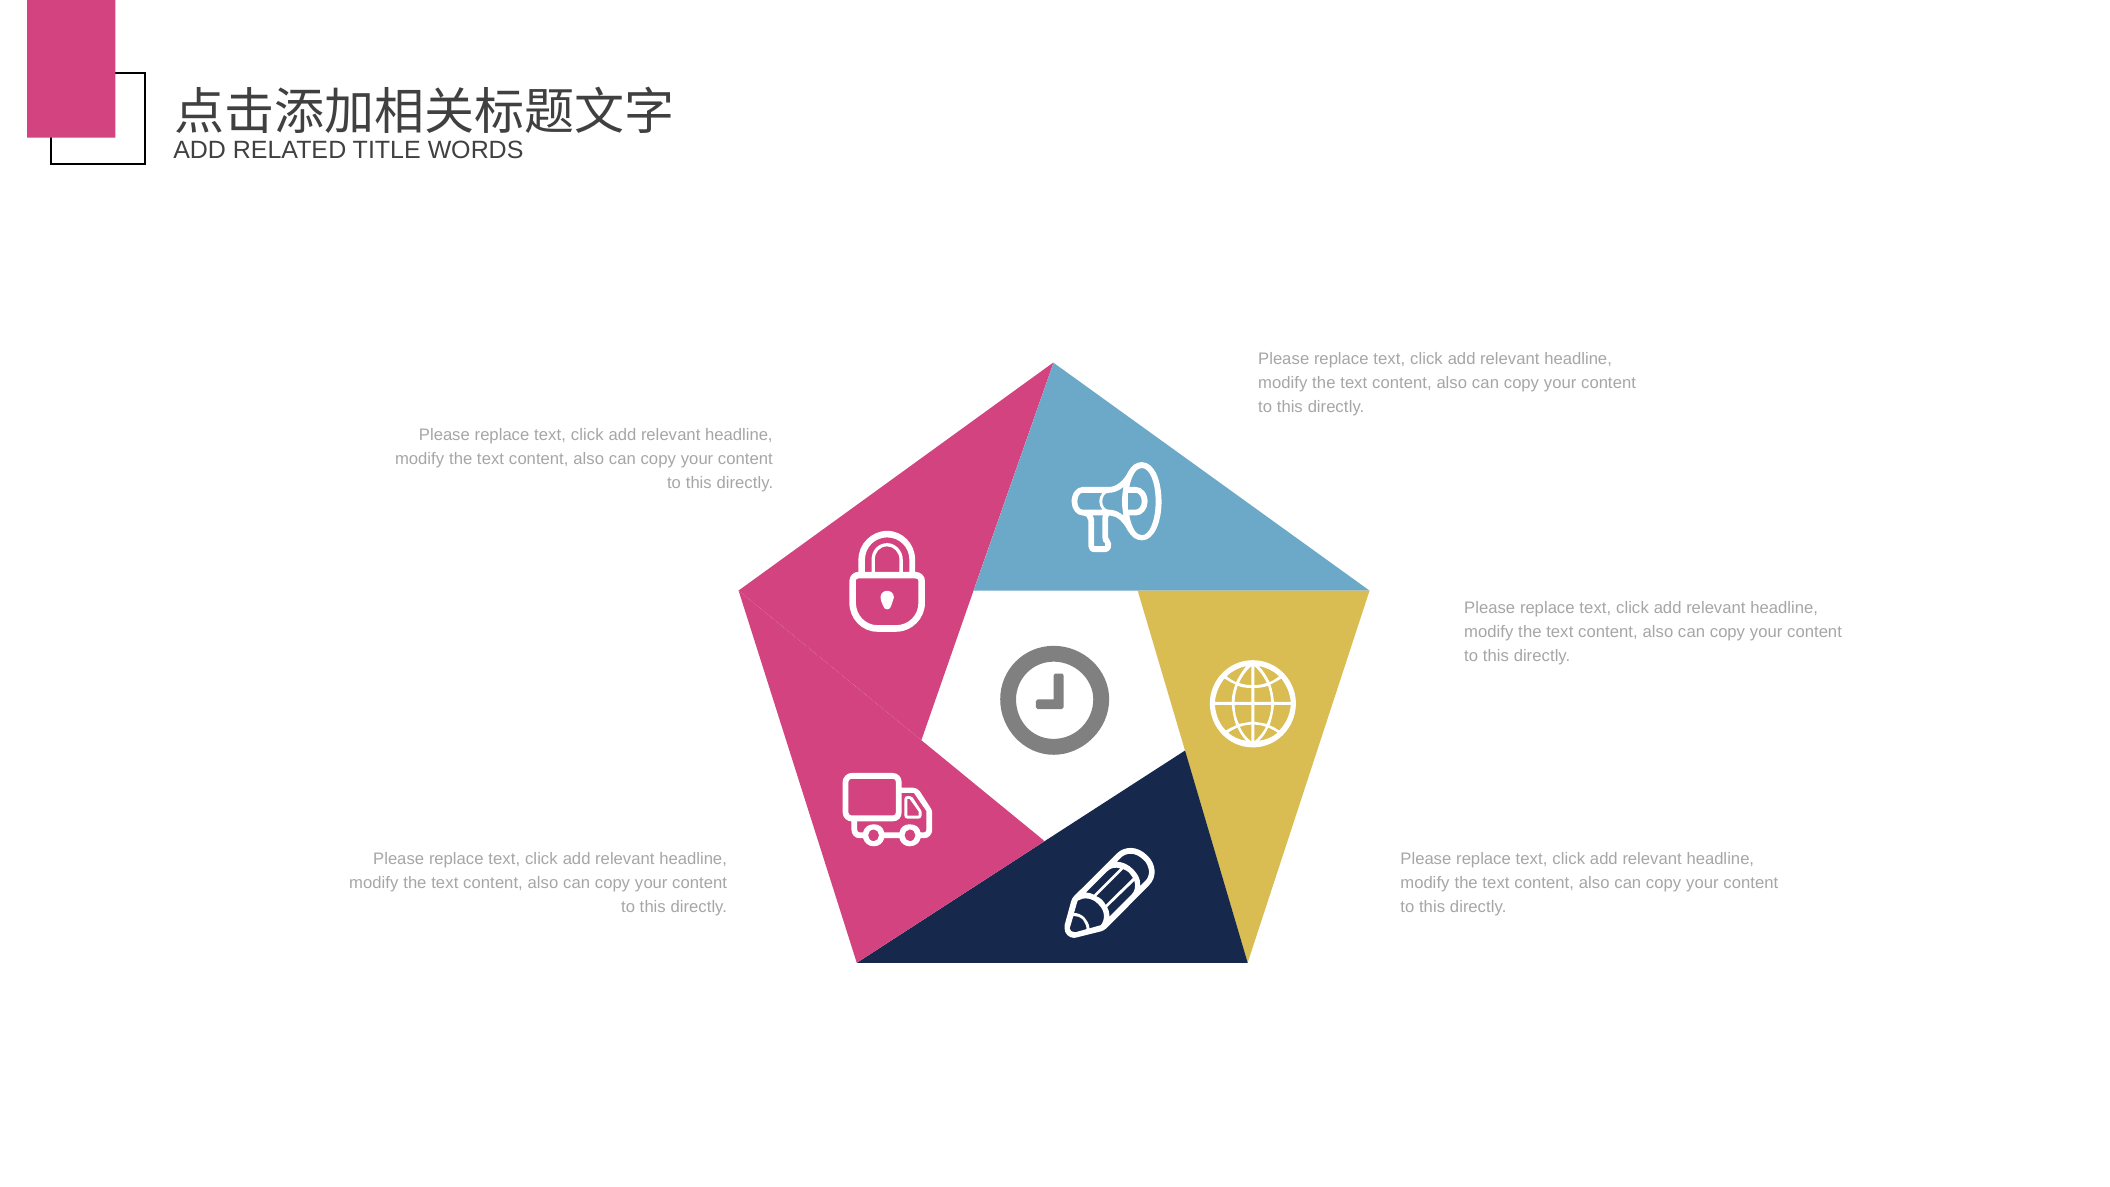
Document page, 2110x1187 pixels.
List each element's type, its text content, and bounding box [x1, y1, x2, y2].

text_box [738, 590, 1045, 963]
text_box [858, 750, 1248, 963]
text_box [842, 772, 933, 847]
text_box Please replace text, click add relevant headline, modify the text content, also can copy your content to this directly. [1258, 343, 1652, 416]
text_box [739, 362, 1053, 739]
text_box [1064, 847, 1155, 938]
text_box [1000, 645, 1110, 755]
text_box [849, 530, 925, 632]
text_box Please replace text, click add relevant headline, modify the text content, also can copy your content to this directly. [1464, 593, 1858, 666]
text_box 点击添加相关标题文字 [174, 79, 675, 140]
text_box [1209, 660, 1296, 748]
text_box Please replace text, click add relevant headline, modify the text content, also can copy your content to this directly. [380, 419, 774, 492]
text_box Please replace text, click add relevant headline, modify the text content, also can copy your content to this directly. [334, 843, 728, 916]
text_box [26, 0, 116, 139]
text_box [1137, 590, 1370, 962]
text_box [1071, 462, 1162, 553]
text_box [50, 72, 146, 165]
text_box Please replace text, click add relevant headline, modify the text content, also can copy your content to this directly. [1400, 843, 1795, 916]
text_box [973, 362, 1369, 591]
text_box ADD RELATED TITLE WORDS [173, 133, 525, 164]
